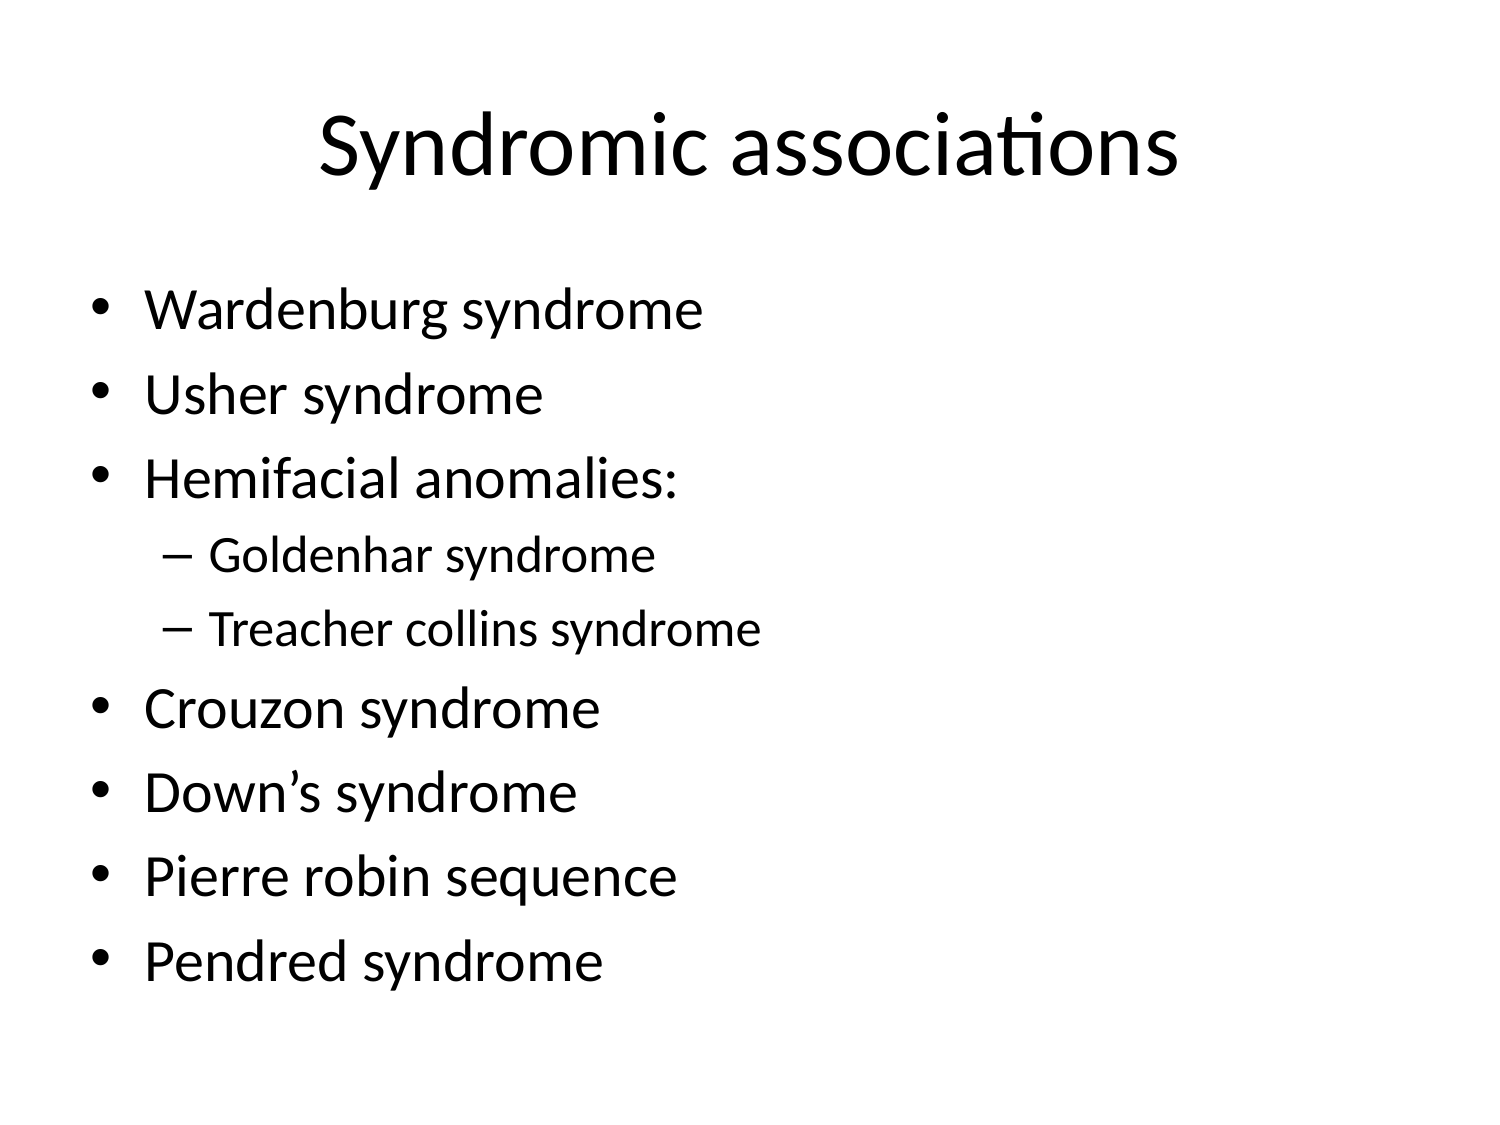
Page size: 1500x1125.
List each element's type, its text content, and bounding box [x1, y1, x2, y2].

list Wardenburg syndrome Usher syndrome Hemifacial anomalies: Goldenhar syndrome Treacher collins syndrome Crouzon syndrome Down’s syndrome Pierre robin sequence Pendred syndrome [75, 262, 1425, 1005]
title Syndromic associations [75, 45, 1425, 233]
